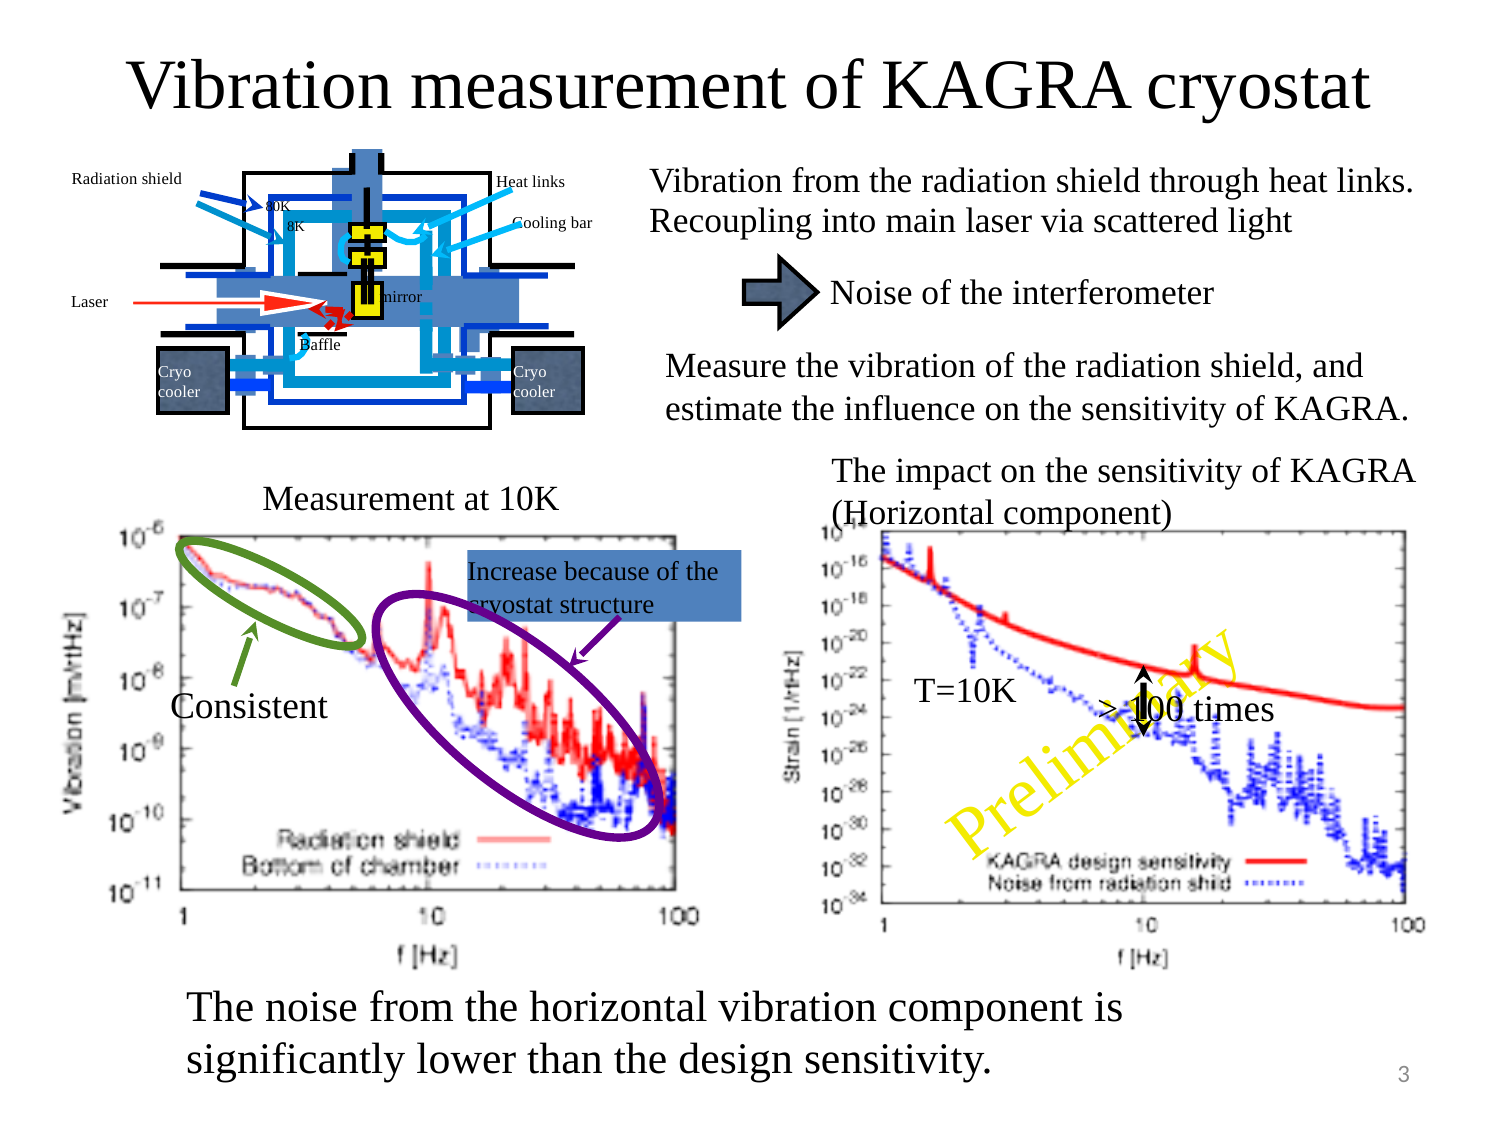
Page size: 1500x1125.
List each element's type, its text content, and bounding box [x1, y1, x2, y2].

text_box The impact on the sensitivity of KAGRA (Horizontal component) [831, 446, 1418, 505]
text_box Measure the vibration of the radiation shield, and estimate the influence on the sensitivity of KAGRA. [665, 339, 1443, 430]
text_box Noise of the interferometer [829, 268, 1215, 312]
text_box The noise from the horizontal vibration component is significantly lower than the design sensitivity. [185, 974, 1348, 1085]
text_box Increase because of the cryostat structure [727, 550, 742, 622]
picture [776, 506, 1445, 975]
text_box Vibration from the radiation shield through heat links. Recoupling into main laser via scattered light [649, 156, 1486, 245]
text_box [744, 257, 818, 327]
picture [53, 506, 723, 975]
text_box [70, 148, 612, 428]
title Vibration measurement of KAGRA cryostat [89, 2, 1410, 159]
slide_number 3 [1074, 1042, 1425, 1103]
text_box Measurement at 10K [262, 470, 592, 505]
